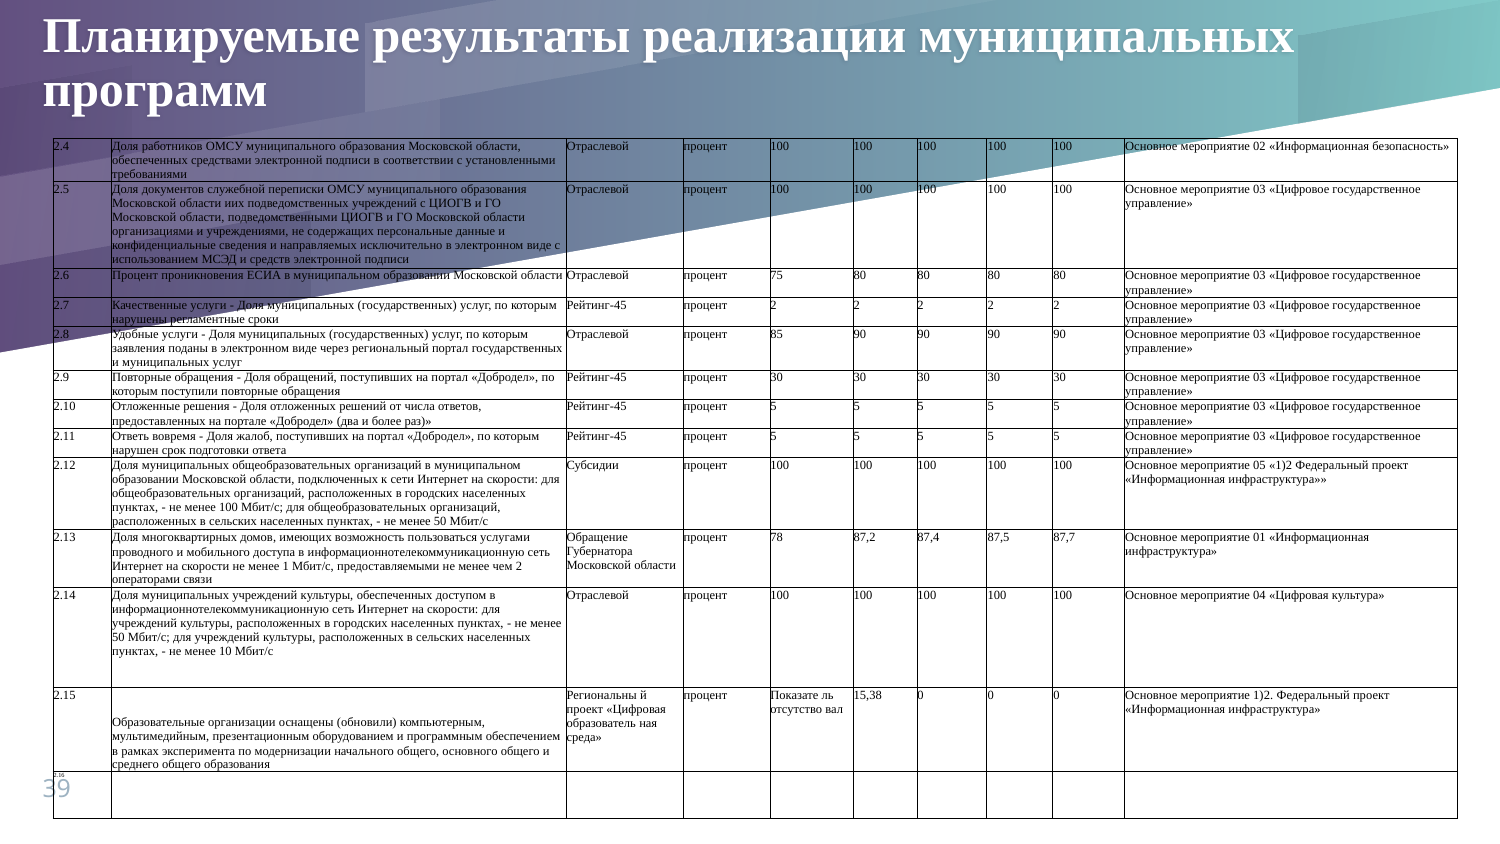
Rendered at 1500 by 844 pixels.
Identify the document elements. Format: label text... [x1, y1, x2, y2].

table_cell 2 [771, 298, 853, 326]
table_cell 100 [1053, 588, 1124, 687]
table_cell Повторные обращения - Доля обращений, поступивших на портал «Добродел», по которым поступили повторные обращения [112, 371, 566, 399]
table_header 2.4 [54, 139, 111, 181]
table_cell Основное мероприятие 03 «Цифровое государственное управление» [1125, 429, 1457, 457]
table_cell Основное мероприятие 03 «Цифровое государственное управление» [1125, 327, 1457, 370]
table_cell 100 [854, 588, 917, 687]
table_cell 75 [771, 269, 853, 297]
table_cell Основное мероприятие 1)2. Федеральный проект «Информационная инфраструктура» [1125, 688, 1457, 771]
table_cell 100 [918, 182, 986, 268]
table_cell Доля документов служебной переписки ОМСУ муниципального образования Московской области иих подведомственных учреждений с ЦИОГВ и ГО Московской области, подведомственными ЦИОГВ и ГО Московской области организациями и учреждениями, не содержащих персональные данные и конфиденциальные сведения и направляемых исключительно в электронном виде с использованием МСЭД и средств электронной подписи [112, 182, 566, 268]
table_cell Доля муниципальных общеобразовательных организаций в муниципальном образовании Московской области, подключенных к сети Интернет на скорости: для общеобразовательных организаций, расположенных в городских населенных пунктах, - не менее 100 Мбит/с; для общеобразовательных организаций, расположенных в сельских населенных пунктах, - не менее 50 Мбит/с [112, 458, 566, 529]
table_cell Основное мероприятие 03 «Цифровое государственное управление» [1125, 298, 1457, 326]
table_header 100 [987, 139, 1052, 181]
table_cell 100 [1053, 182, 1124, 268]
table_cell 100 [987, 458, 1052, 529]
table_cell Отраслевой [567, 588, 683, 687]
table_header Доля работников ОМСУ муниципального образования Московской области, обеспеченных средствами электронной подписи в соответствии с установленными требованиями [112, 139, 566, 181]
table_cell Основное мероприятие 05 «1)2 Федеральный проект «Информационная инфраструктура»» [1125, 458, 1457, 529]
table_cell Доля муниципальных учреждений культуры, обеспеченных доступом в информационнотелекоммуникационную сеть Интернет на скорости: для учреждений культуры, расположенных в городских населенных пунктах, - не менее 50 Мбит/с; для учреждений культуры, расположенных в сельских населенных пунктах, - не менее 10 Мбит/с [112, 588, 566, 687]
table_cell 2 [987, 298, 1052, 326]
table_cell 2.14 [54, 588, 111, 687]
table_cell [918, 772, 986, 818]
table_cell Рейтинг-45 [567, 429, 683, 457]
table_cell 2 [918, 298, 986, 326]
table_cell 0 [987, 688, 1052, 771]
table_header процент [684, 139, 770, 181]
table_cell Рейтинг-45 [567, 400, 683, 428]
table_cell Отраслевой [567, 182, 683, 268]
table_header 100 [1053, 139, 1124, 181]
table_cell Удобные услуги - Доля муниципальных (государственных) услуг, по которым заявления поданы в электронном виде через региональный портал государственных и муниципальных услуг [112, 327, 566, 370]
table_cell 87,4 [918, 530, 986, 587]
table_cell 15,38 [854, 688, 917, 771]
table_cell Основное мероприятие 01 «Информационная инфраструктура» [1125, 530, 1457, 587]
table_cell 100 [854, 458, 917, 529]
table_cell 80 [854, 269, 917, 297]
table_cell процент [684, 688, 770, 771]
table_cell 87,2 [854, 530, 917, 587]
table_cell 30 [854, 371, 917, 399]
table_cell 100 [987, 182, 1052, 268]
table_header Основное мероприятие 02 «Информационная безопасность» [1125, 139, 1457, 181]
table_header 100 [771, 139, 853, 181]
table_cell процент [684, 371, 770, 399]
table_cell [567, 772, 683, 818]
table_header 100 [854, 139, 917, 181]
table_cell 2.15 [54, 688, 111, 771]
table_cell 100 [918, 588, 986, 687]
table_cell Основное мероприятие 04 «Цифровая культура» [1125, 588, 1457, 687]
table_cell Доля многоквартирных домов, имеющих возможность пользоваться услугами проводного и мобильного доступа в информационнотелекоммуникационную сеть Интернет на скорости не менее 1 Мбит/с, предоставляемыми не менее чем 2 операторами связи [112, 530, 566, 587]
table_cell 90 [854, 327, 917, 370]
table_cell процент [684, 400, 770, 428]
table_cell 90 [987, 327, 1052, 370]
table_cell процент [684, 588, 770, 687]
table_cell 2.8 [54, 327, 111, 370]
table_cell 87,5 [987, 530, 1052, 587]
table_cell 80 [987, 269, 1052, 297]
table_cell 2.7 [54, 298, 111, 326]
table_cell Рейтинг-45 [567, 371, 683, 399]
table_cell процент [684, 530, 770, 587]
table_cell 5 [987, 429, 1052, 457]
table_cell 80 [1053, 269, 1124, 297]
table_cell 2 [1053, 298, 1124, 326]
table_cell 30 [918, 371, 986, 399]
table_cell 100 [1053, 458, 1124, 529]
table_cell Обращение Губернатора Московской области [567, 530, 683, 587]
table_cell 87,7 [1053, 530, 1124, 587]
table_cell Отложенные решения - Доля отложенных решений от числа ответов, предоставленных на портале «Добродел» (два и более раз)» [112, 400, 566, 428]
table_cell процент [684, 182, 770, 268]
table_cell 2 [854, 298, 917, 326]
table_cell 5 [854, 400, 917, 428]
table_cell 100 [987, 588, 1052, 687]
table_header Отраслевой [567, 139, 683, 181]
table_cell Ответь вовремя - Доля жалоб, поступивших на портал «Добродел», по которым нарушен срок подготовки ответа [112, 429, 566, 457]
table_cell 2.5 [54, 182, 111, 268]
table_cell 2.11 [54, 429, 111, 457]
table_cell 100 [918, 458, 986, 529]
table_cell Основное мероприятие 03 «Цифровое государственное управление» [1125, 269, 1457, 297]
table_cell [112, 772, 566, 818]
table_cell [1125, 772, 1457, 818]
table_cell 100 [771, 458, 853, 529]
table_cell 2.10 [54, 400, 111, 428]
table_cell 2.16 [54, 772, 111, 818]
table_cell 90 [1053, 327, 1124, 370]
table_cell Отраслевой [567, 269, 683, 297]
table_cell процент [684, 269, 770, 297]
table_cell 5 [918, 429, 986, 457]
table_cell 5 [1053, 429, 1124, 457]
table_cell Процент проникновения ЕСИА в муниципальном образовании Московской области [112, 269, 566, 297]
table_cell Отраслевой [567, 327, 683, 370]
table_cell процент [684, 458, 770, 529]
table_cell процент [684, 327, 770, 370]
slide_number 39 [42, 766, 53, 807]
table_cell [987, 772, 1052, 818]
table_cell [1053, 772, 1124, 818]
table_cell 2.12 [54, 458, 111, 529]
table_cell Показате ль отсутство вал [771, 688, 853, 771]
table_cell Образовательные организации оснащены (обновили) компьютерным, мультимедийным, презентационным оборудованием и программным обеспечением в рамках эксперимента по модернизации начального общего, основного общего и среднего общего образования [112, 688, 566, 771]
table_cell Субсидии [567, 458, 683, 529]
table_cell 100 [854, 182, 917, 268]
table_cell Основное мероприятие 03 «Цифровое государственное управление» [1125, 400, 1457, 428]
table_cell [771, 772, 853, 818]
table_cell 100 [771, 182, 853, 268]
table_cell 30 [987, 371, 1052, 399]
table_cell Основное мероприятие 03 «Цифровое государственное управление» [1125, 371, 1457, 399]
table_cell 30 [1053, 371, 1124, 399]
table_cell 100 [771, 588, 853, 687]
table_cell 30 [771, 371, 853, 399]
table_cell процент [684, 298, 770, 326]
table_cell 80 [918, 269, 986, 297]
table_cell [854, 772, 917, 818]
table_cell 2.13 [54, 530, 111, 587]
table_cell 0 [918, 688, 986, 771]
table_cell 0 [1053, 688, 1124, 771]
table_cell 90 [918, 327, 986, 370]
table_cell Рейтинг-45 [567, 298, 683, 326]
table_cell 2.9 [54, 371, 111, 399]
table_header 100 [918, 139, 986, 181]
table_cell 2.6 [54, 269, 111, 297]
table_cell 5 [771, 400, 853, 428]
table_cell 78 [771, 530, 853, 587]
table_cell 5 [918, 400, 986, 428]
table_cell 5 [771, 429, 853, 457]
table_cell 5 [1053, 400, 1124, 428]
table_cell процент [684, 429, 770, 457]
table_cell 5 [987, 400, 1052, 428]
table_cell Региональны й проект «Цифровая образователь ная среда» [567, 688, 683, 771]
table_cell Качественные услуги - Доля муниципальных (государственных) услуг, по которым нарушены регламентные сроки [112, 298, 566, 326]
table_cell 85 [771, 327, 853, 370]
table_cell Основное мероприятие 03 «Цифровое государственное управление» [1125, 182, 1457, 268]
title Планируемые результаты реализации муниципальных программ [42, 0, 1425, 127]
table_cell [684, 772, 770, 818]
table_cell 5 [854, 429, 917, 457]
